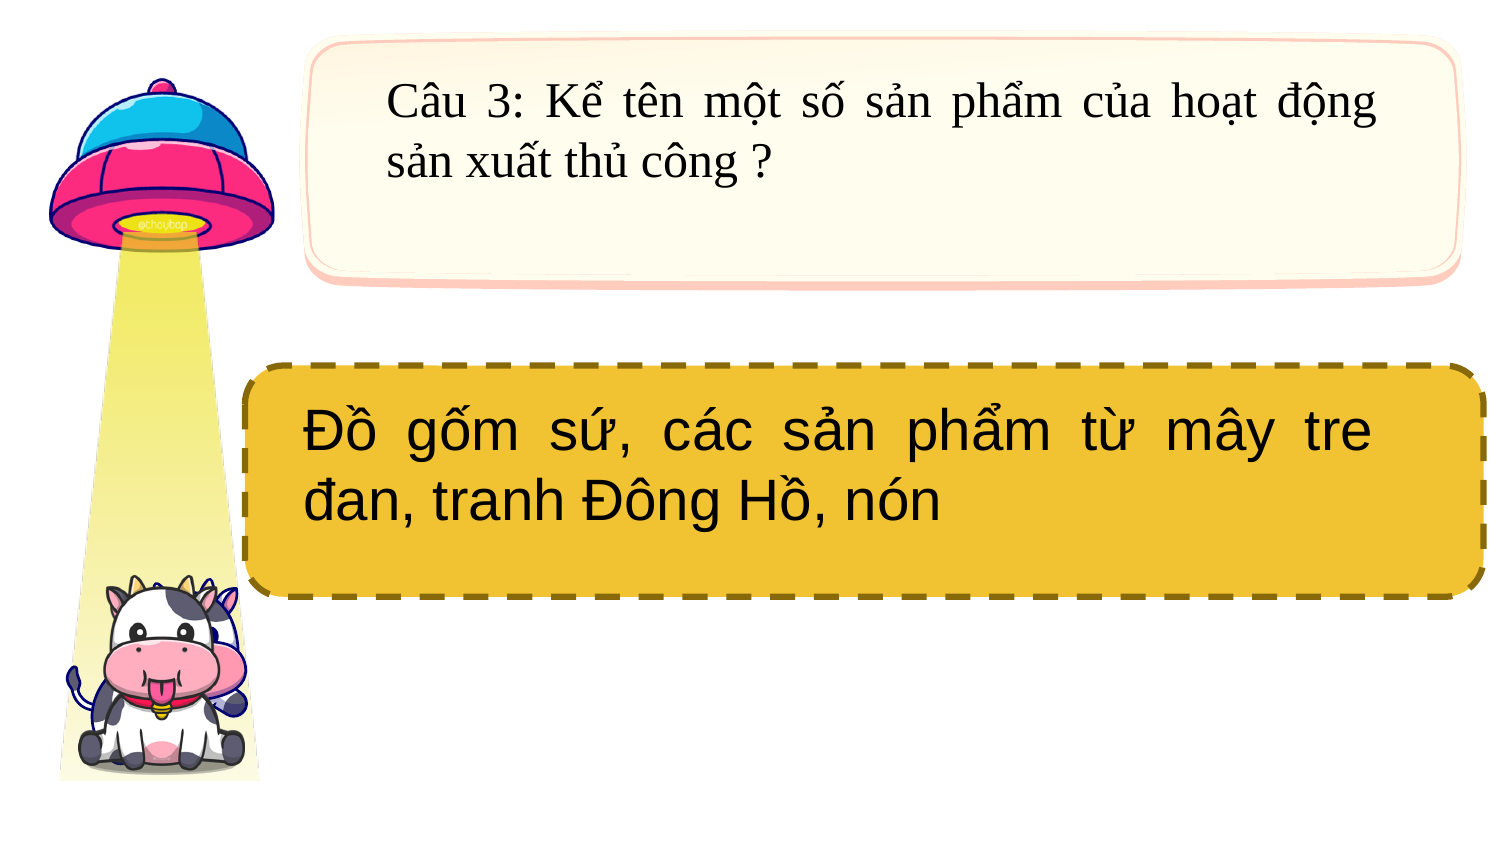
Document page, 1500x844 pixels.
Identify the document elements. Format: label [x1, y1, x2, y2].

picture [48, 77, 275, 782]
text_box [273, 30, 1476, 291]
text_box [244, 365, 1484, 598]
